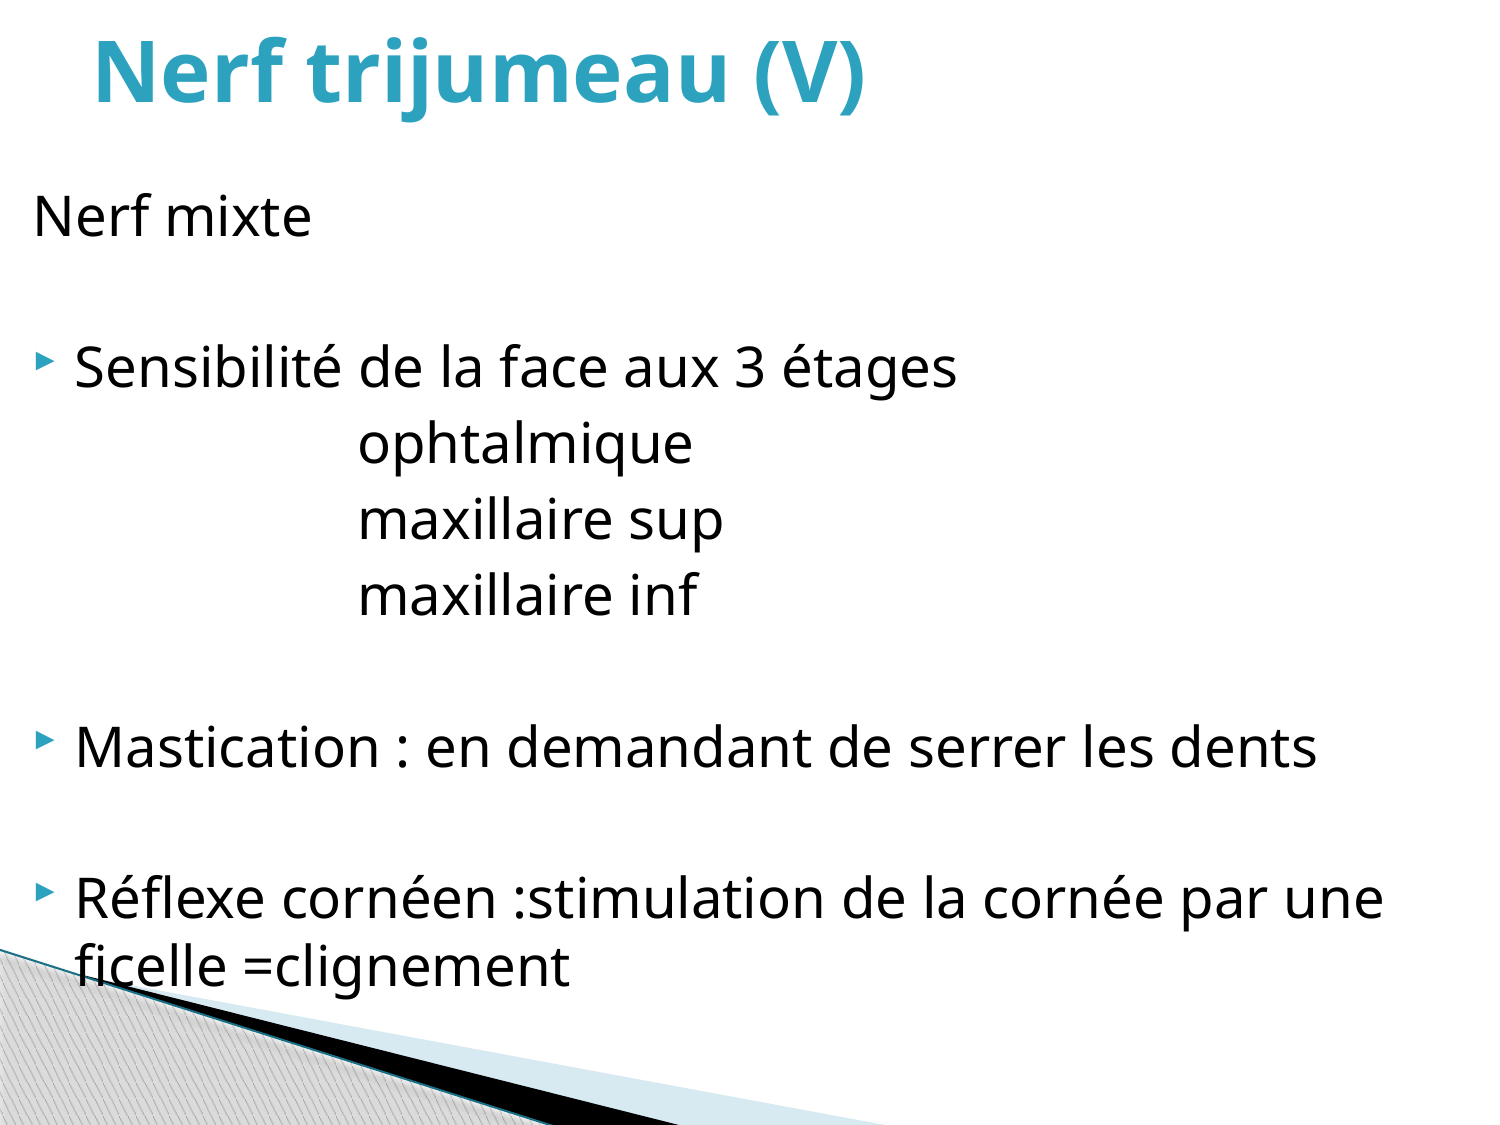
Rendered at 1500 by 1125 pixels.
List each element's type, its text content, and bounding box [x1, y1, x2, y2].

list Nerf mixte Sensibilité de la face aux 3 étages ophtalmique maxillaire sup maxillaire inf Mastication : en demandant de serrer les dents Réflexe cornéen :stimulation de la cornée par une ficelle =clignement [0, 172, 1500, 1125]
title Nerf trijumeau (V) [76, 0, 1427, 138]
